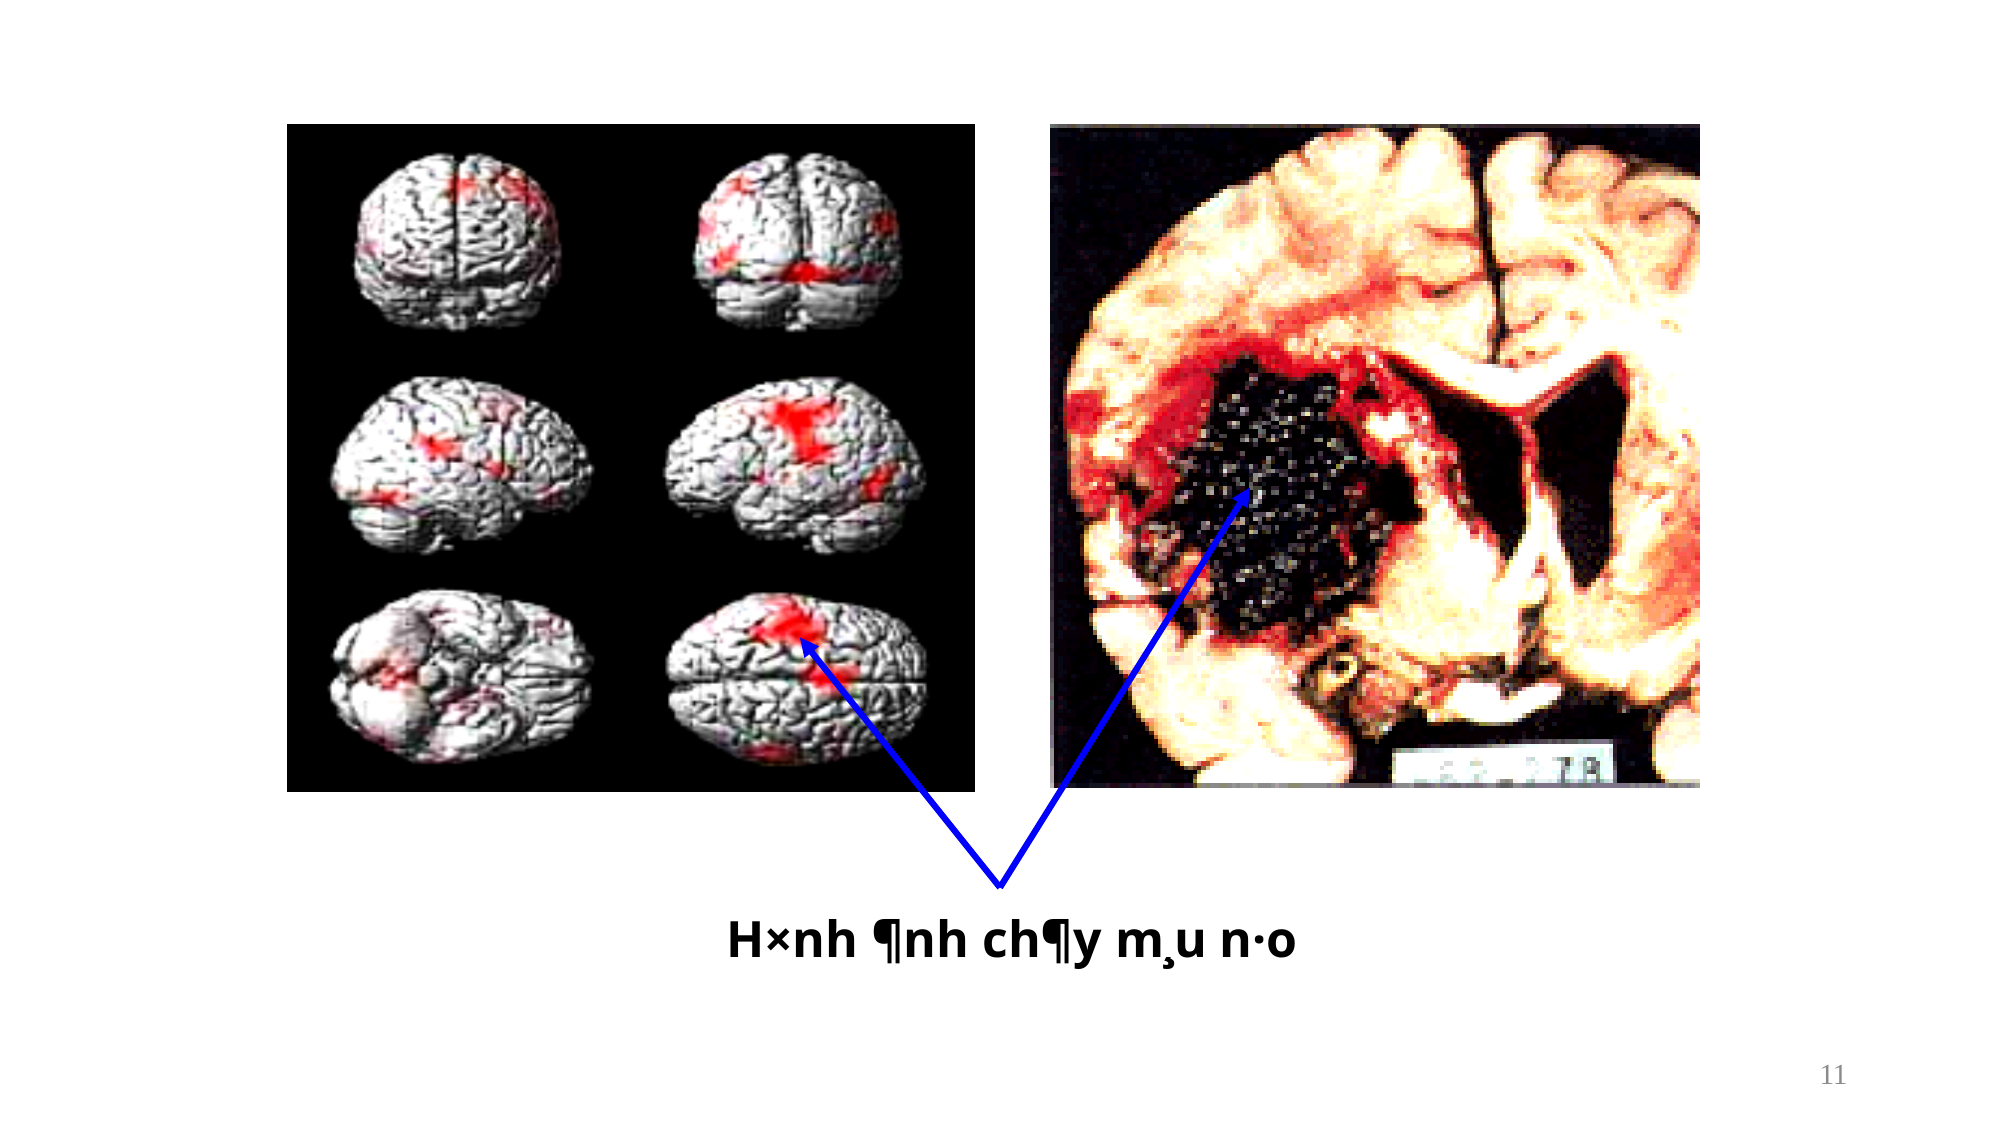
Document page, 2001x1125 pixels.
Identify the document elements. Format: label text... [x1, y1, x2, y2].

slide_number 11 [1412, 1042, 1863, 1103]
picture [287, 124, 975, 792]
picture [1049, 124, 1700, 788]
text_box H×nh ¶nh ch¶y m¸u n·o [612, 899, 1425, 975]
